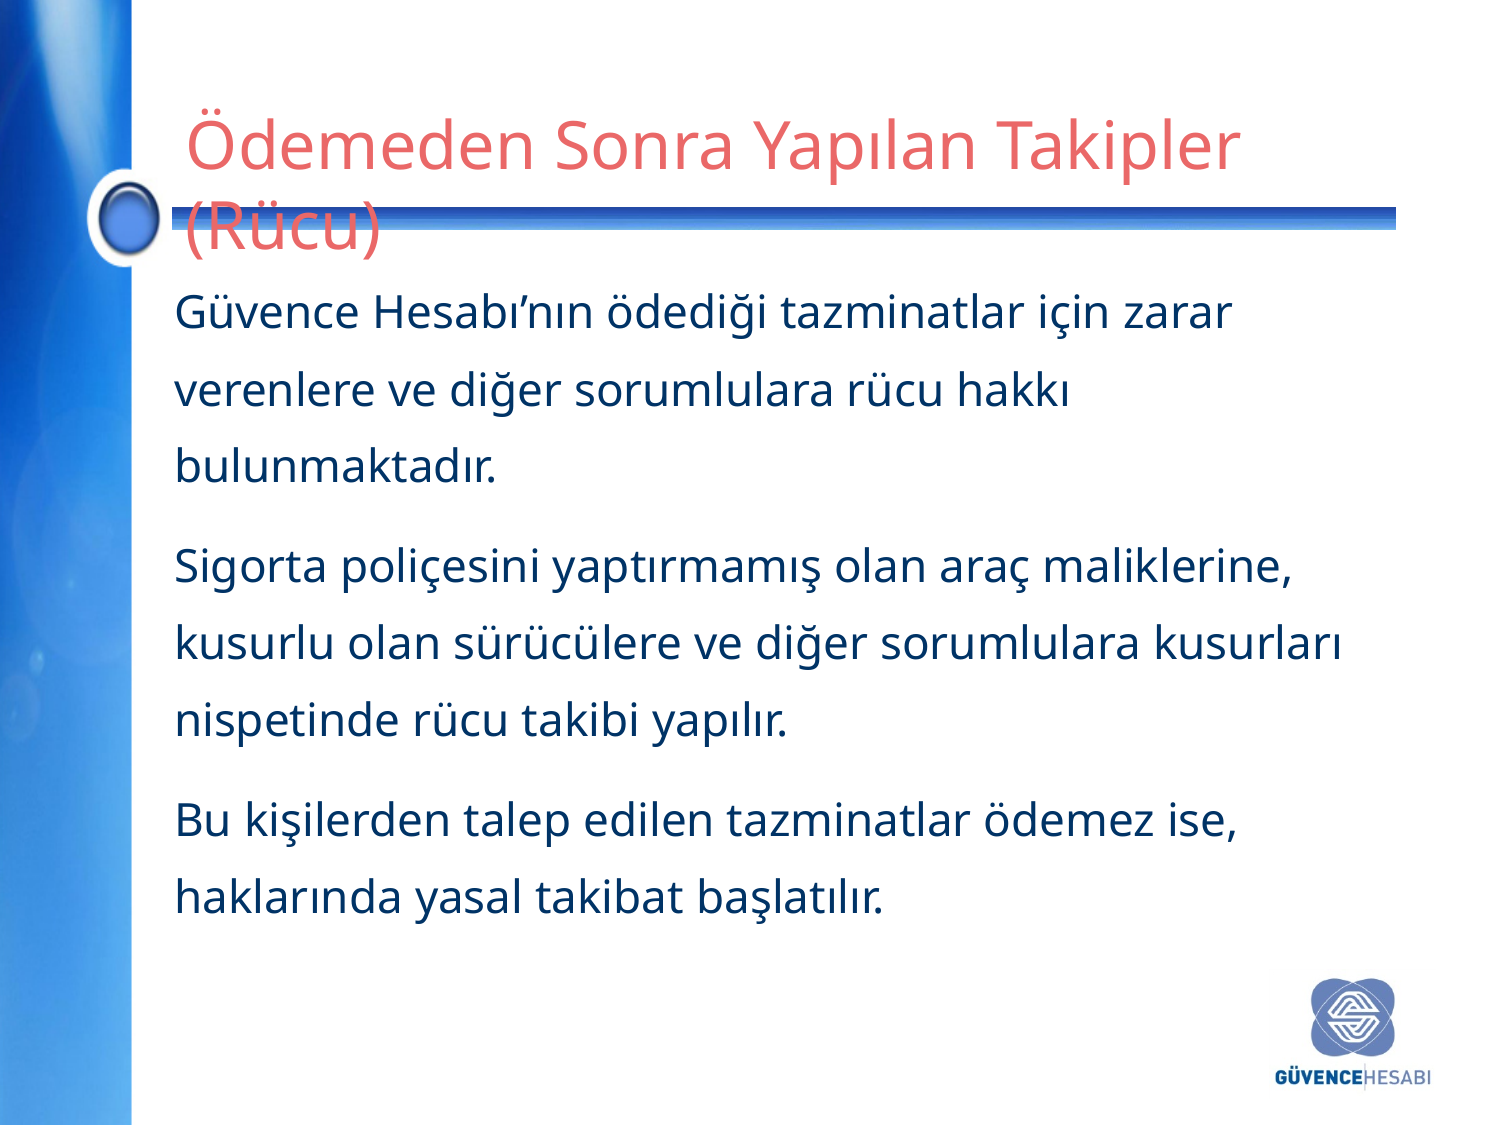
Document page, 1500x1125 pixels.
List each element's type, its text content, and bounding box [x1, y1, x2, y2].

text_box Ödemeden Sonra Yapılan Takipler (Rücu) [171, 95, 1425, 270]
picture [0, 0, 171, 1125]
text_box Güvence Hesabı’nın ödediği tazminatlar için zarar verenlere ve diğer sorumlulara rücu hakkı bulunmaktadır. Sigorta poliçesini yaptırmamış olan araç maliklerine, kusurlu olan sürücülere ve diğer sorumlulara kusurları nispetinde rücu takibi yapılır. Bu kişilerden talep edilen tazminatlar ödemez ise, haklarında yasal takibat başlatılır. [159, 253, 1410, 930]
picture [1269, 969, 1436, 1099]
